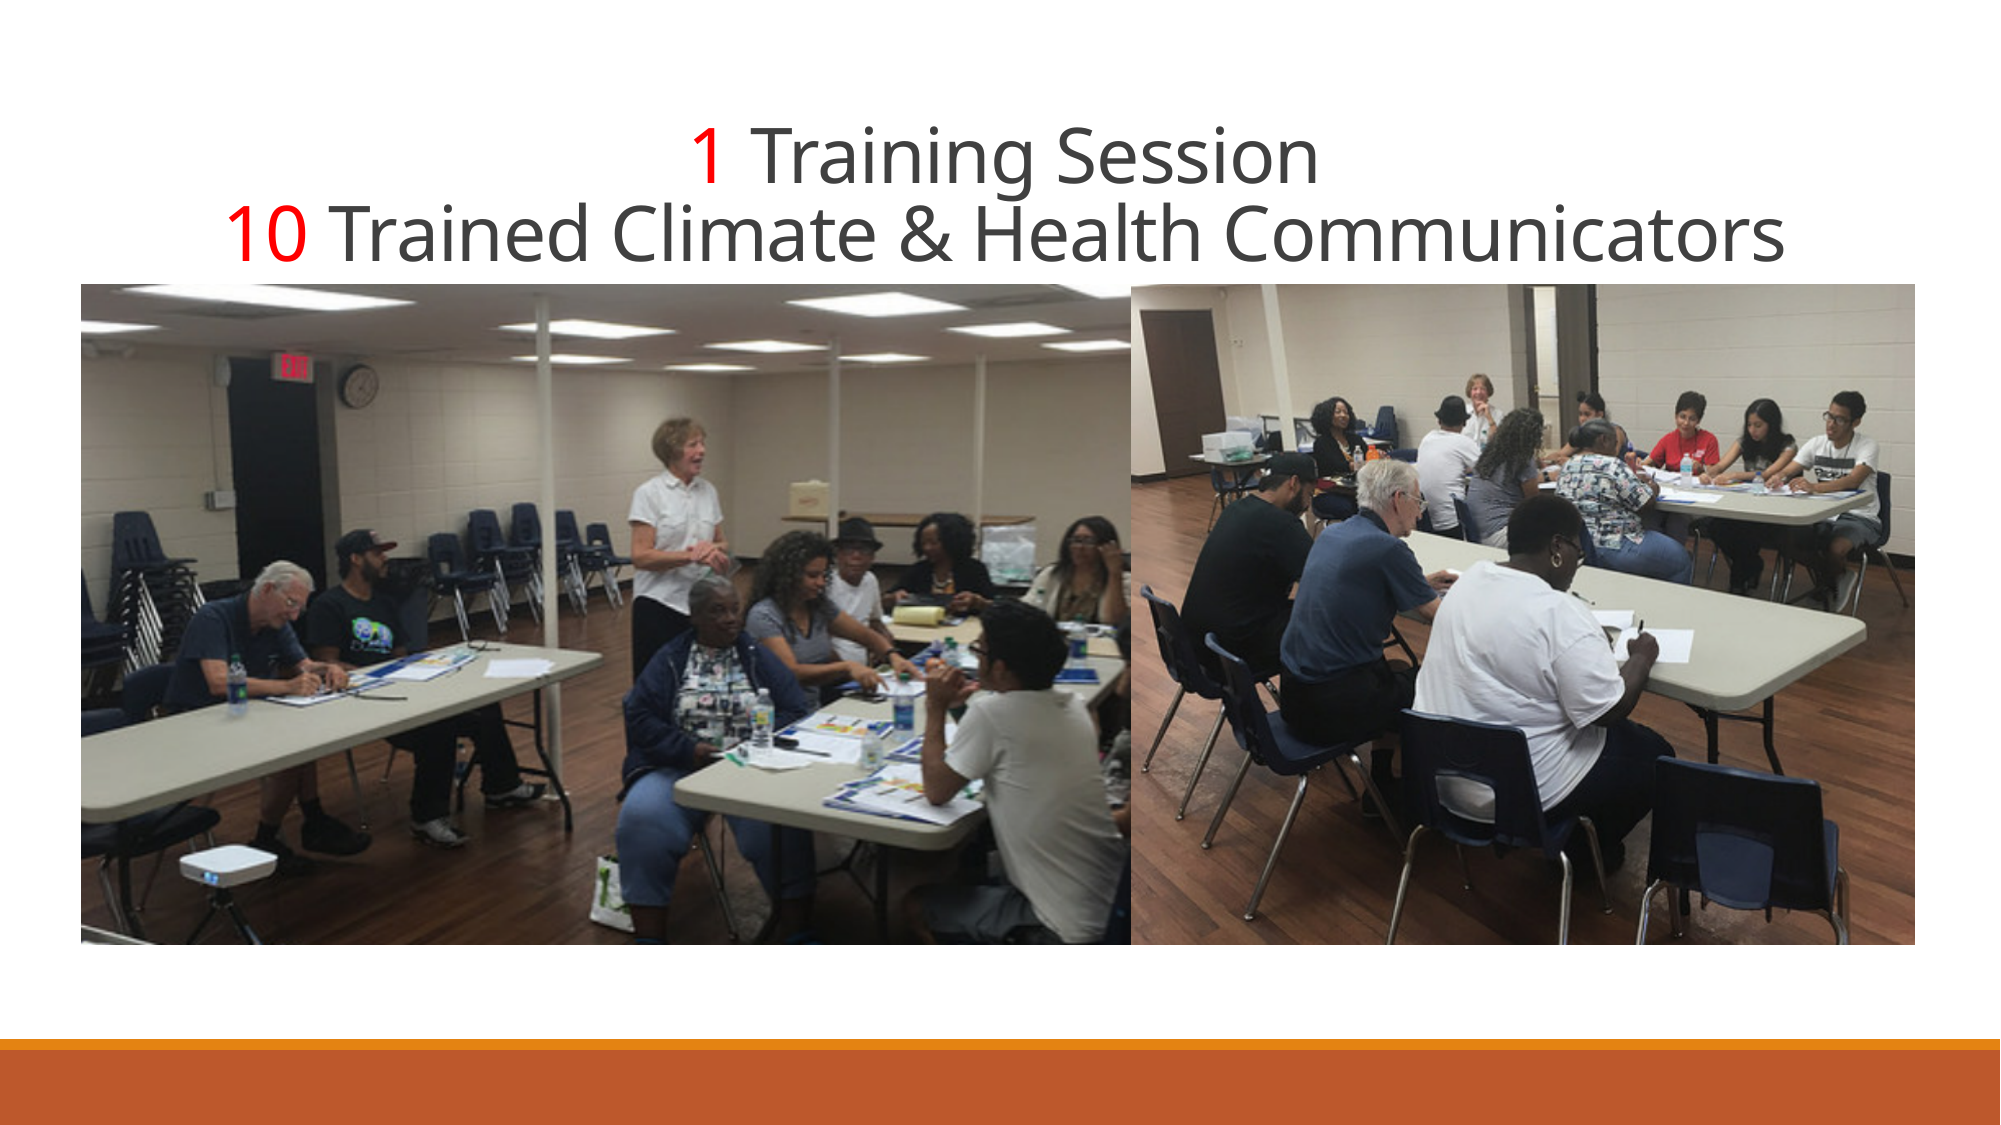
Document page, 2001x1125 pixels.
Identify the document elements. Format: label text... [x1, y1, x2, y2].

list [1137, 284, 1916, 946]
title 1 Training Session 10 Trained Climate & Health Communicators [180, 47, 1830, 281]
picture [80, 284, 1131, 946]
